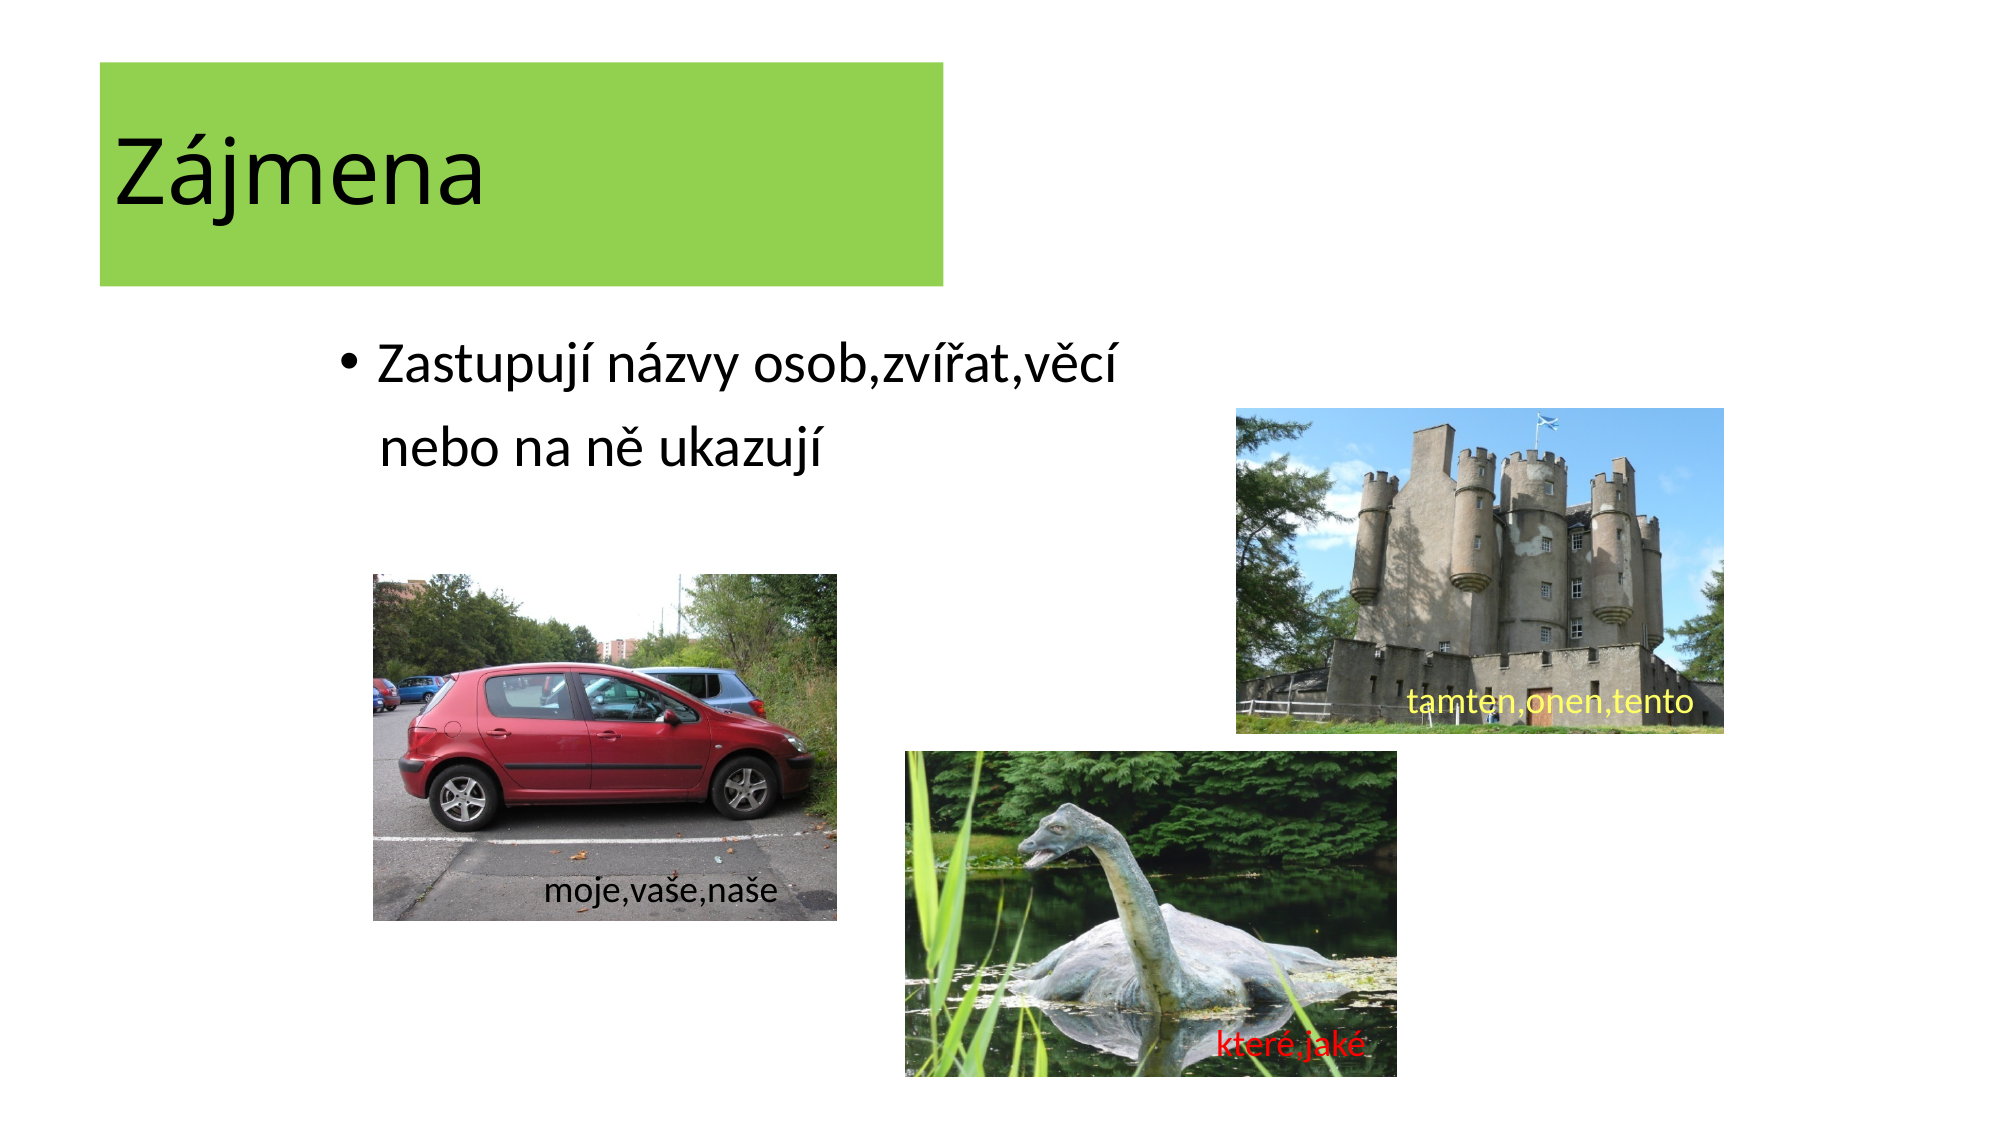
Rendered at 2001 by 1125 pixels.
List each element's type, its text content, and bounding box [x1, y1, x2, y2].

list Zastupují názvy osob,zvířat,věcí nebo na ně ukazují [324, 324, 1319, 1000]
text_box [373, 574, 837, 921]
title Zájmena [99, 62, 944, 287]
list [1236, 408, 1724, 734]
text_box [905, 751, 1397, 1077]
